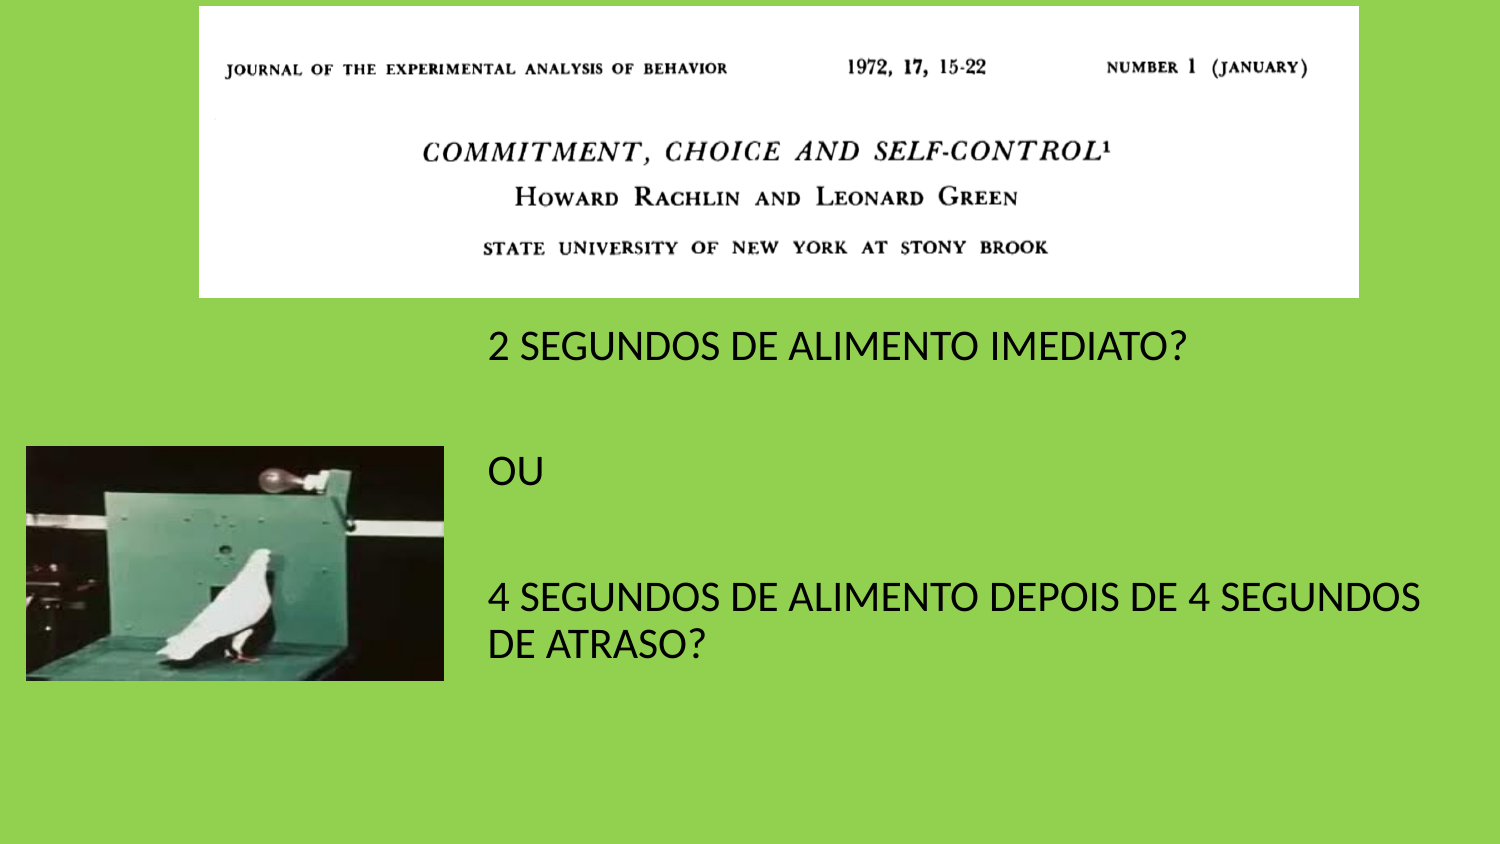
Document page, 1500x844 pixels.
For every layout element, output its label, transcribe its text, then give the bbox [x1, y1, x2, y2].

list 2 SEGUNDOS DE ALIMENTO IMEDIATO? OU 4 SEGUNDOS DE ALIMENTO DEPOIS DE 4 SEGUNDOS DE ATRASO? [472, 314, 1484, 844]
picture [26, 446, 444, 681]
picture [199, 6, 1359, 298]
